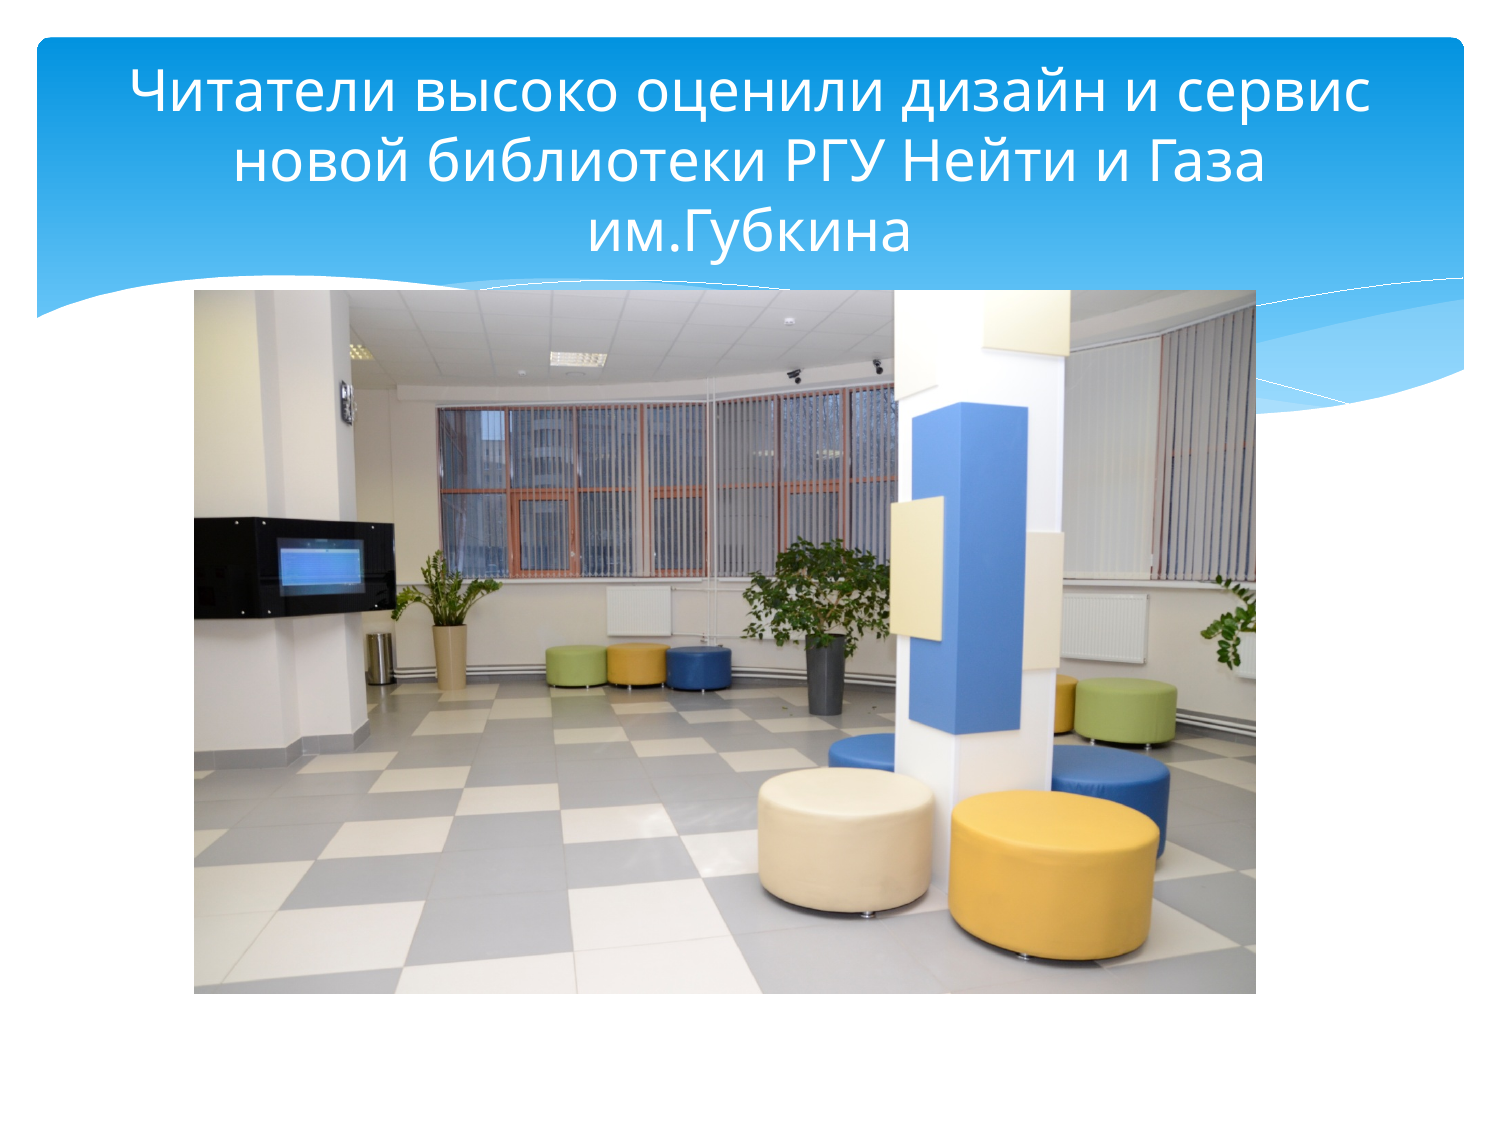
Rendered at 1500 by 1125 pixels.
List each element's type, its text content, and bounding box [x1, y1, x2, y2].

title Читатели высоко оценили дизайн и сервис новой библиотеки РГУ Нейти и Газа им.Губкина [75, 55, 1425, 261]
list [194, 290, 1256, 994]
